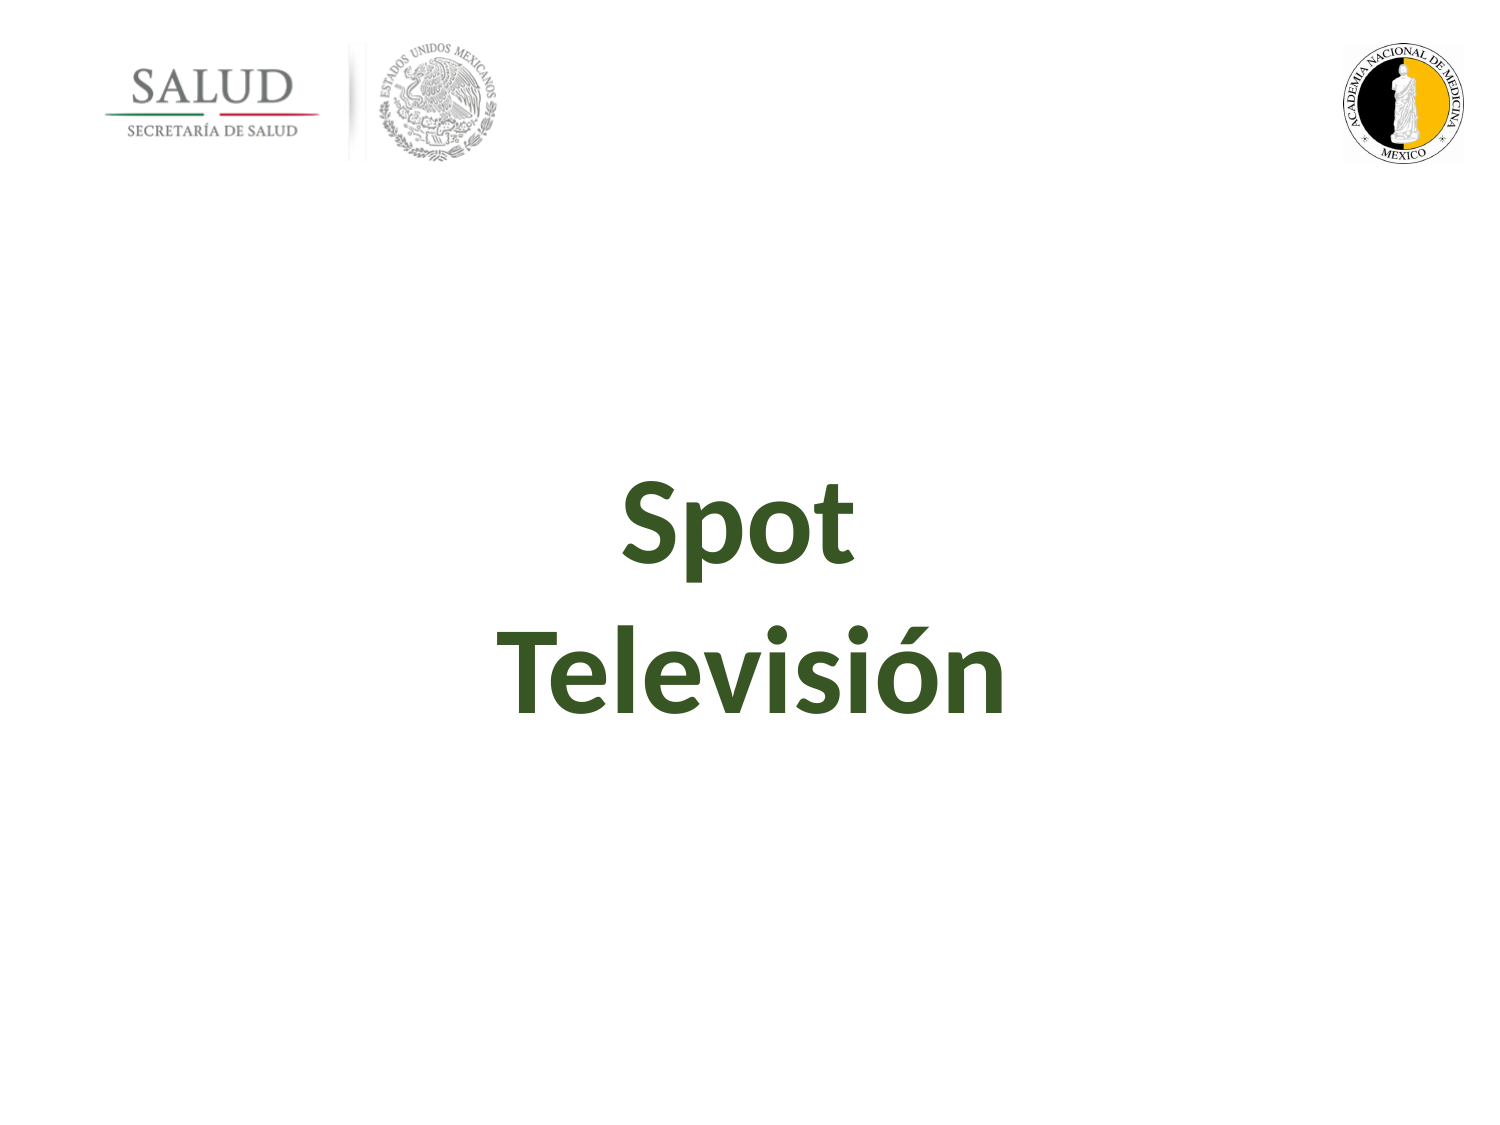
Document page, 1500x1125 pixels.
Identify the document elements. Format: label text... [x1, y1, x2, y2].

picture [104, 43, 497, 162]
picture [1343, 43, 1464, 164]
text_box Spot Televisión [481, 431, 1024, 747]
